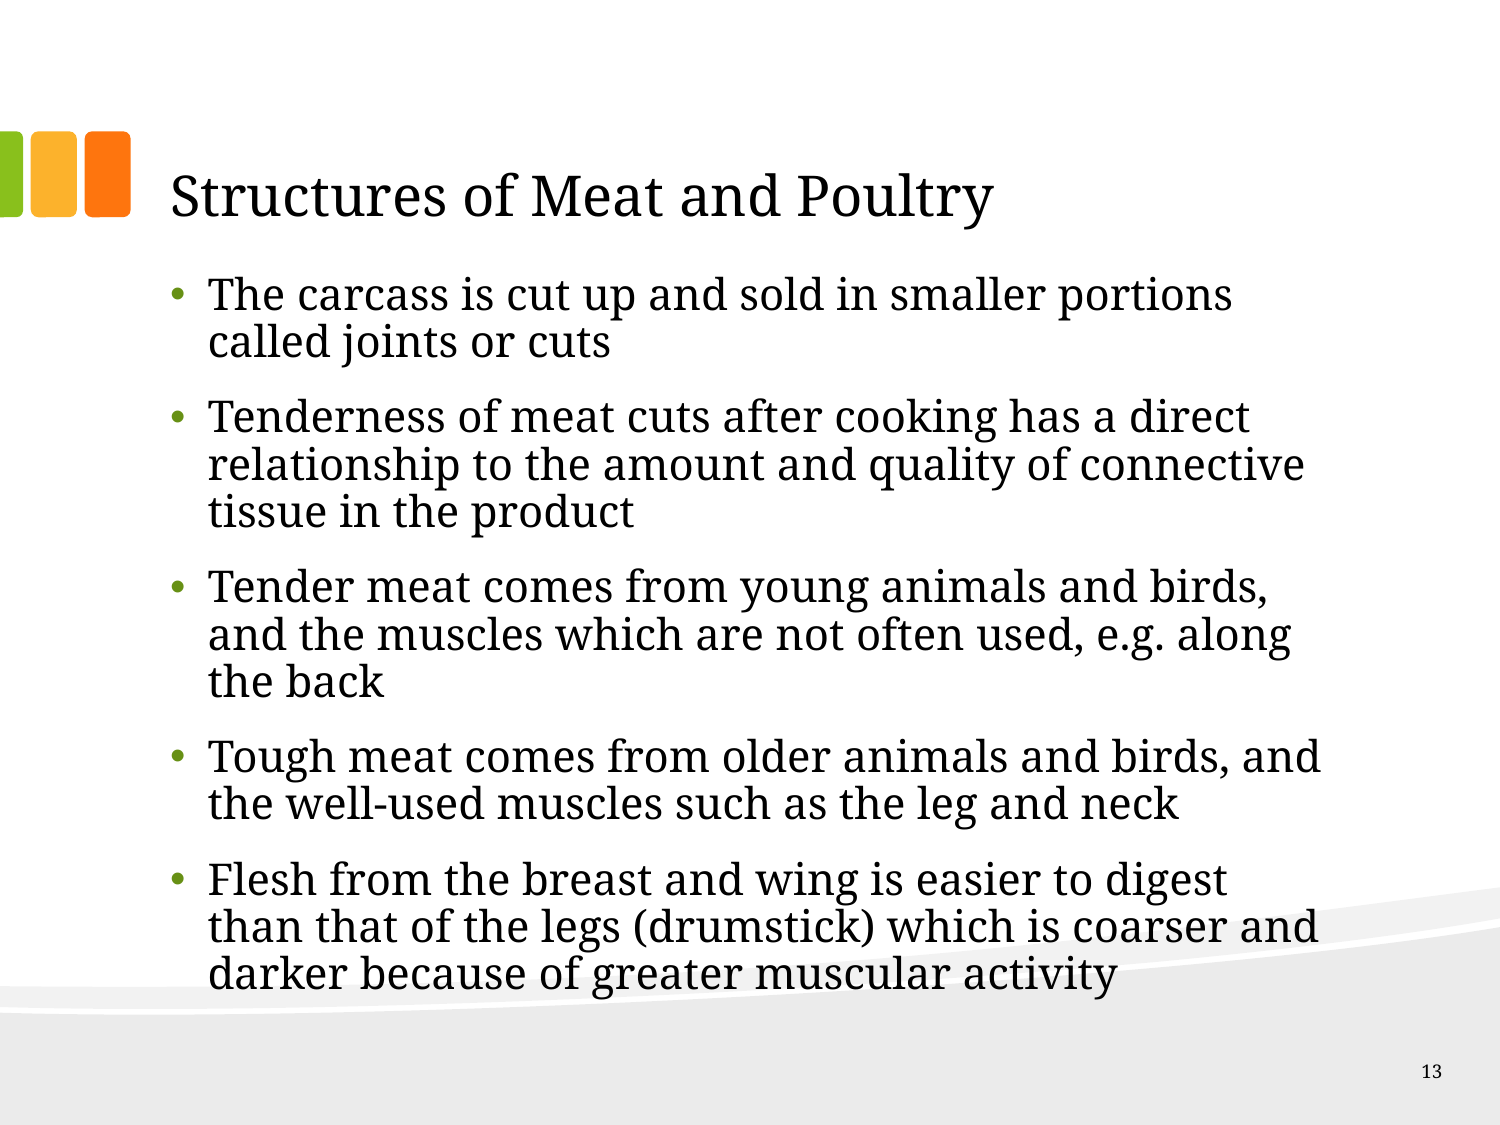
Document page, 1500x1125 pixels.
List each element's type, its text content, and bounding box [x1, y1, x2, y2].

slide_number 13 [1362, 1057, 1463, 1088]
list The carcass is cut up and sold in smaller portions called joints or cuts Tenderness of meat cuts after cooking has a direct relationship to the amount and quality of connective tissue in the product Tender meat comes from young animals and birds, and the muscles which are not often used, e.g. along the back Tough meat comes from older animals and birds, and the well-used muscles such as the leg and neck Flesh from the breast and wing is easier to digest than that of the legs (drumstick) which is coarser and darker because of greater muscular activity [150, 262, 1350, 1013]
title Structures of Meat and Poultry [150, 24, 1350, 238]
